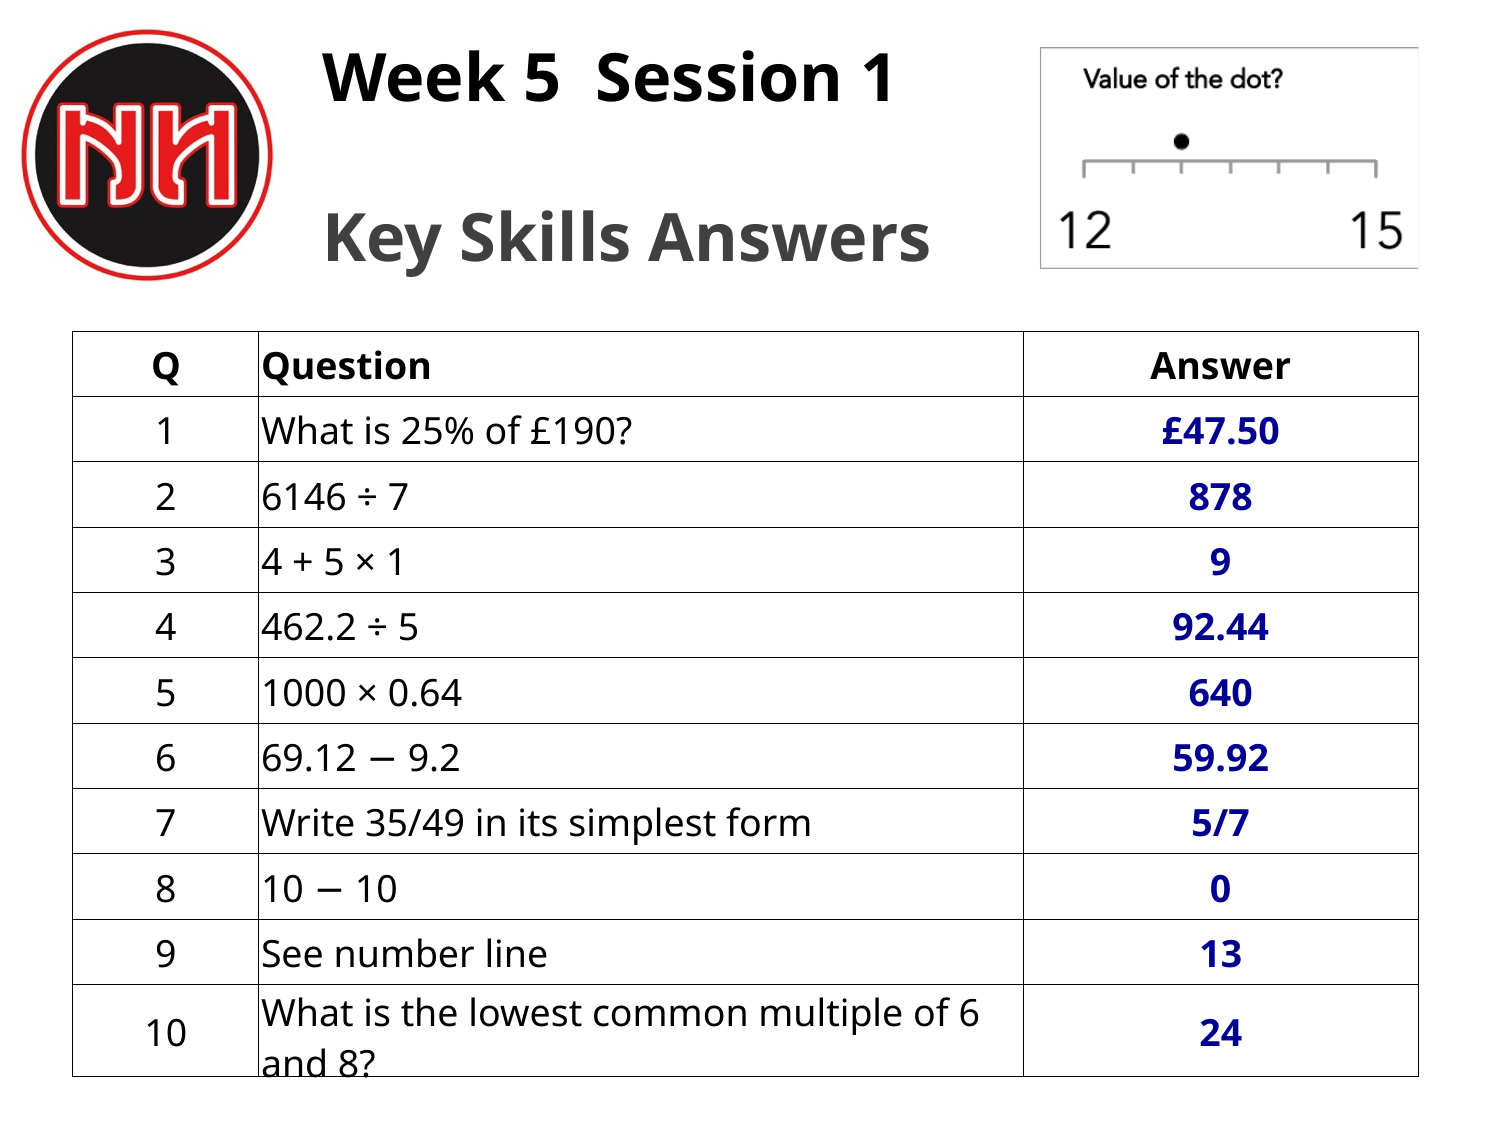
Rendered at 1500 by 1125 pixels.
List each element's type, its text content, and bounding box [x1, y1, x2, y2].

table_cell 3 [73, 528, 258, 592]
table_cell 24 [1024, 985, 1418, 1076]
table_header Q [73, 332, 258, 396]
table_header Question [259, 332, 1023, 396]
table_cell What is 25% of £190? [259, 397, 1023, 461]
picture [18, 27, 275, 284]
table_cell Write 35/49 in its simplest form [259, 789, 1023, 853]
table_cell 462.2 ÷ 5 [259, 593, 1023, 657]
table_cell 7 [73, 789, 258, 853]
table_cell 4 + 5 × 1 [259, 528, 1023, 592]
table_cell 1000 × 0.64 [259, 658, 1023, 723]
table_cell What is the lowest common multiple of 6 and 8? [259, 985, 1023, 1076]
table_cell 10 [73, 985, 258, 1076]
table_cell 92.44 [1024, 593, 1418, 657]
table_cell 9 [73, 920, 258, 984]
table_cell 8 [73, 854, 258, 919]
table_cell 640 [1024, 658, 1418, 723]
table_cell 0 [1024, 854, 1418, 919]
table_cell 13 [1024, 920, 1418, 984]
text_box Week 5 Session 1 Key Skills Answers [307, 27, 1478, 282]
table_cell 5 [73, 658, 258, 723]
table_cell 2 [73, 462, 258, 527]
table_cell 10 − 10 [259, 854, 1023, 919]
table_cell 59.92 [1024, 724, 1418, 788]
table_cell £47.50 [1024, 397, 1418, 461]
table_cell 69.12 − 9.2 [259, 724, 1023, 788]
table_header Answer [1024, 332, 1418, 396]
table_cell 6 [73, 724, 258, 788]
table_cell 5/7 [1024, 789, 1418, 853]
picture [1039, 46, 1419, 270]
table_cell 1 [73, 397, 258, 461]
table_cell 6146 ÷ 7 [259, 462, 1023, 527]
table_cell 4 [73, 593, 258, 657]
table_cell 9 [1024, 528, 1418, 592]
table_cell See number line [259, 920, 1023, 984]
table_cell 878 [1024, 462, 1418, 527]
